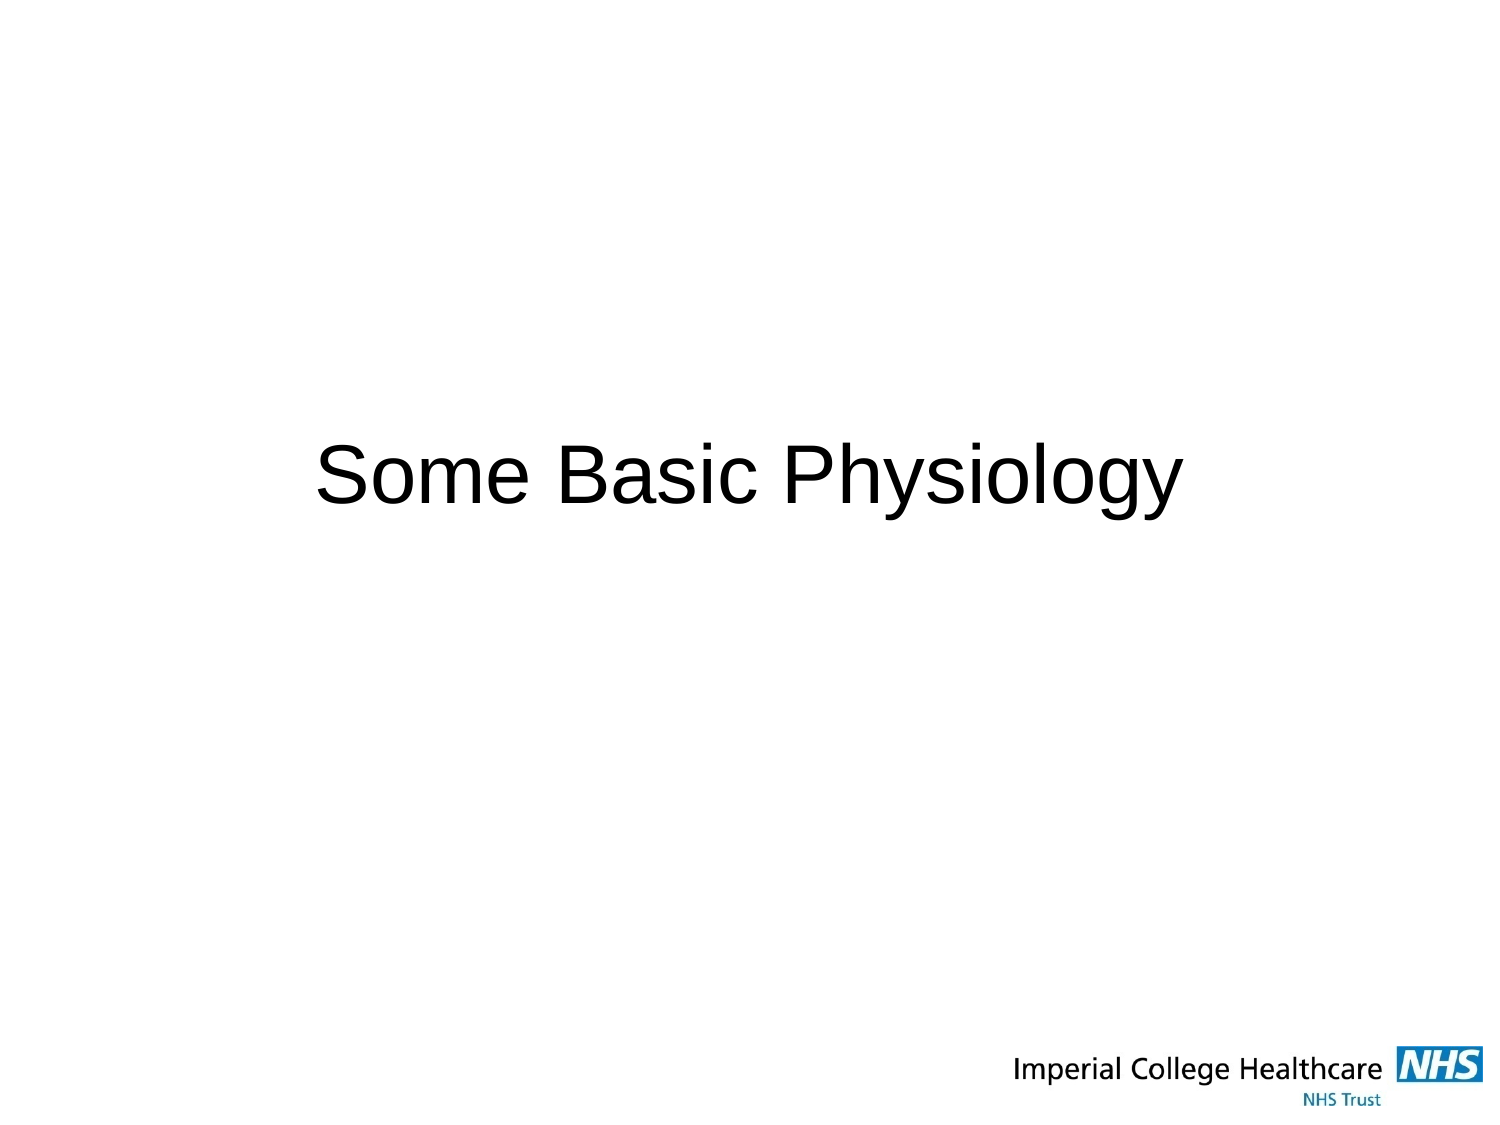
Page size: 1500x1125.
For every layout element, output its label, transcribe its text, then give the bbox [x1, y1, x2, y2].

title Some Basic Physiology [112, 349, 1388, 591]
picture [1015, 1046, 1483, 1107]
